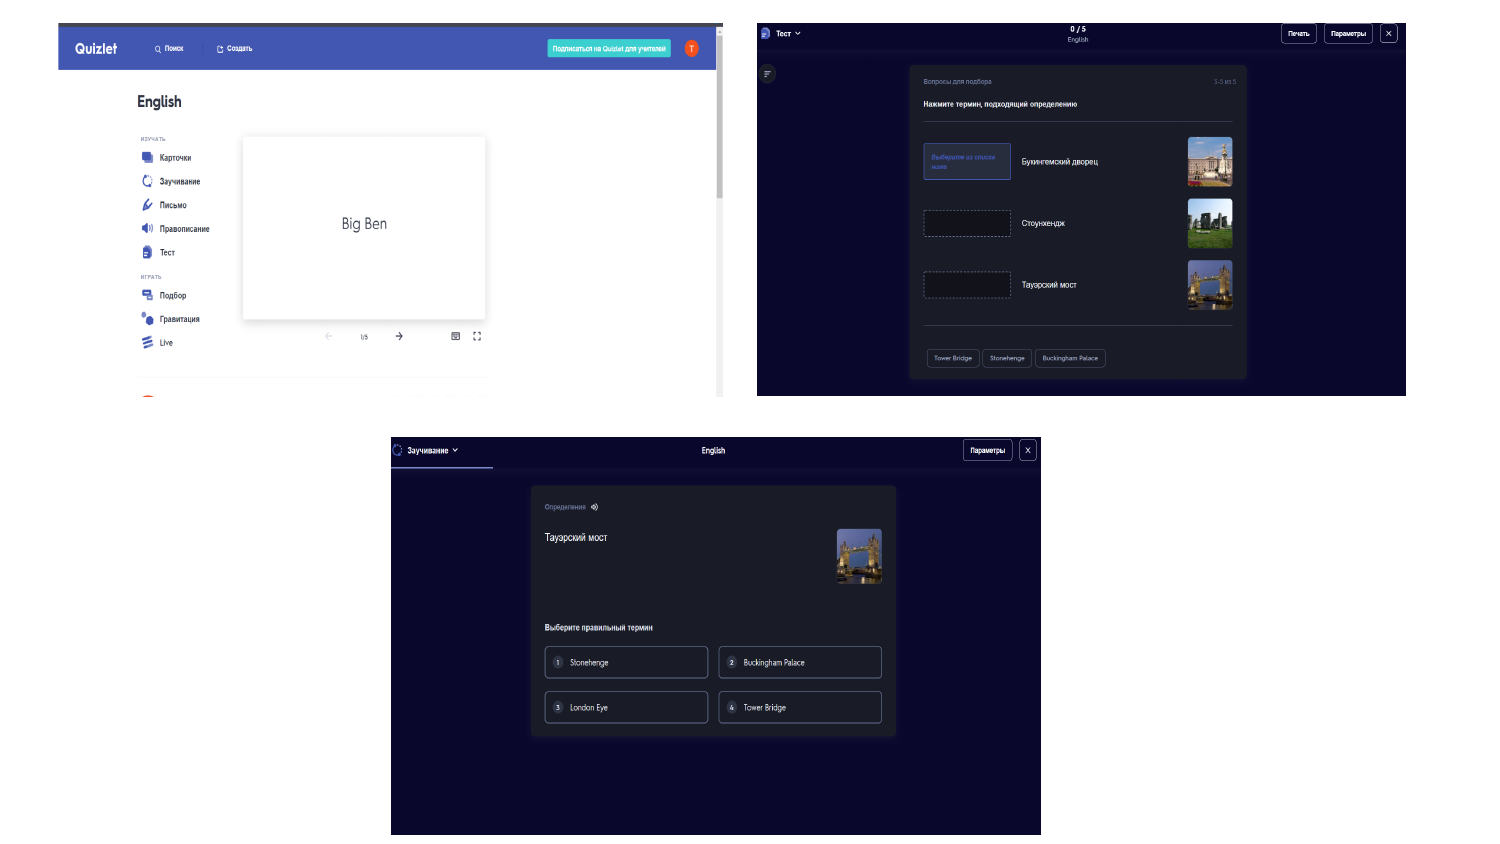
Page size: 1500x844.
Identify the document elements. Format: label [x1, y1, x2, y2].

picture [391, 437, 1041, 836]
picture [58, 22, 724, 397]
picture [756, 23, 1407, 396]
